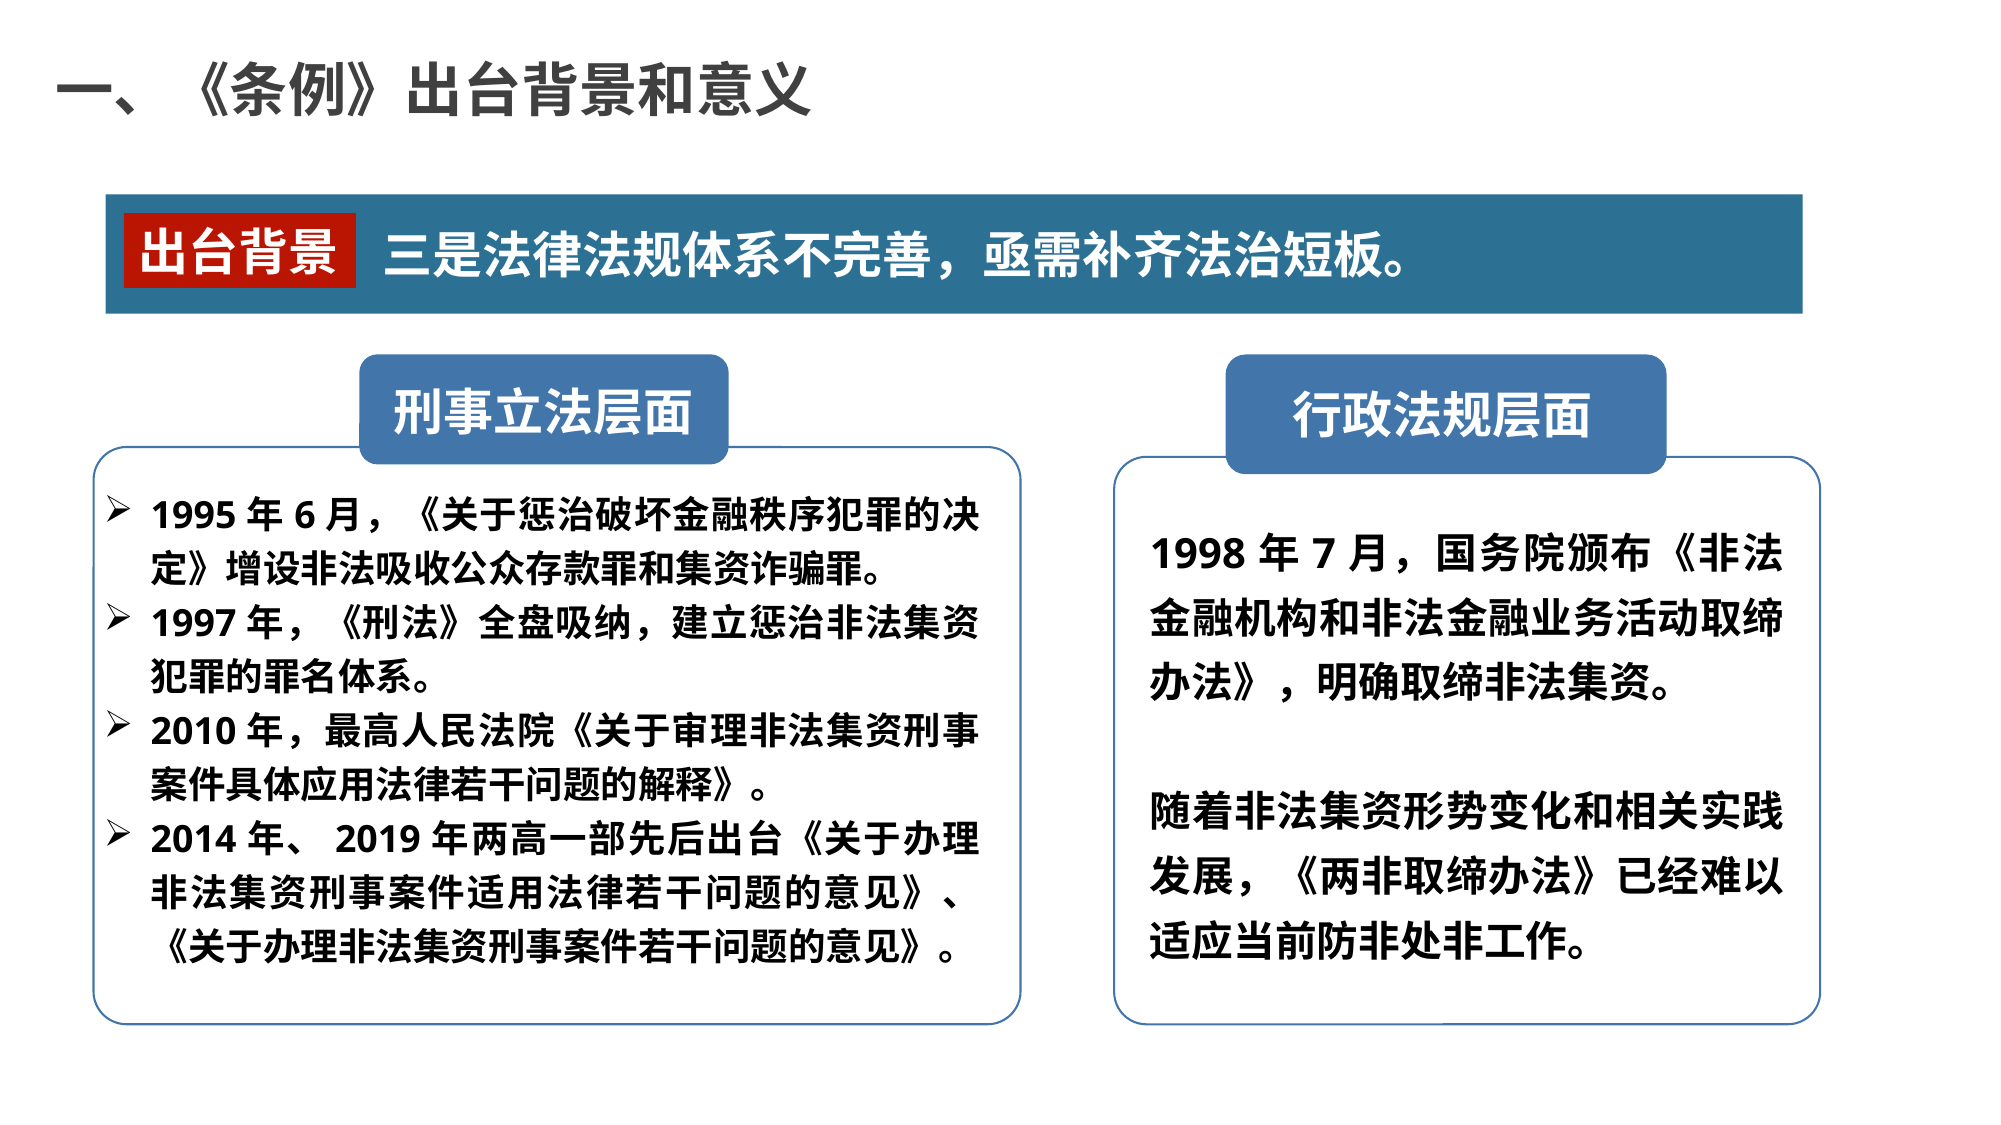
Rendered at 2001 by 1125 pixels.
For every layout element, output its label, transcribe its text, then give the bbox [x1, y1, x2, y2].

text_box 一、《条例》出台背景和意义 [40, 65, 1447, 147]
text_box 三是法律法规体系不完善，亟需补齐法治短板。 [367, 204, 1852, 291]
text_box 1995年6月，《关于惩治破坏金融秩序犯罪的决定》增设非法吸收公众存款罪和集资诈骗罪。 1997年，《刑法》全盘吸纳，建立惩治非法集资犯罪的罪名体系。 2010年，最高人民法院《关于审理非法集资刑事案件具体应用法律若干问题的解释》。 2014年、2019年两高一部先后出台《关于办理非法集资刑事案件适用法律若干问题的意见》、《关于办理非法集资刑事案件若干问题的意见》。 [103, 481, 981, 970]
text_box 刑事立法层面 [370, 373, 718, 447]
text_box [1225, 354, 1667, 456]
text_box [1114, 456, 1821, 1025]
text_box 行政法规层面 [1239, 376, 1645, 452]
text_box 1998年7月，国务院颁布《非法金融机构和非法金融业务活动取缔办法》，明确取缔非法集资。 随着非法集资形势变化和相关实践发展，《两非取缔办法》已经难以适应当前防非处非工作。 [1150, 512, 1785, 995]
text_box 出台背景 [123, 213, 356, 288]
text_box [93, 446, 1021, 1025]
text_box [359, 354, 729, 447]
text_box [104, 193, 1804, 315]
